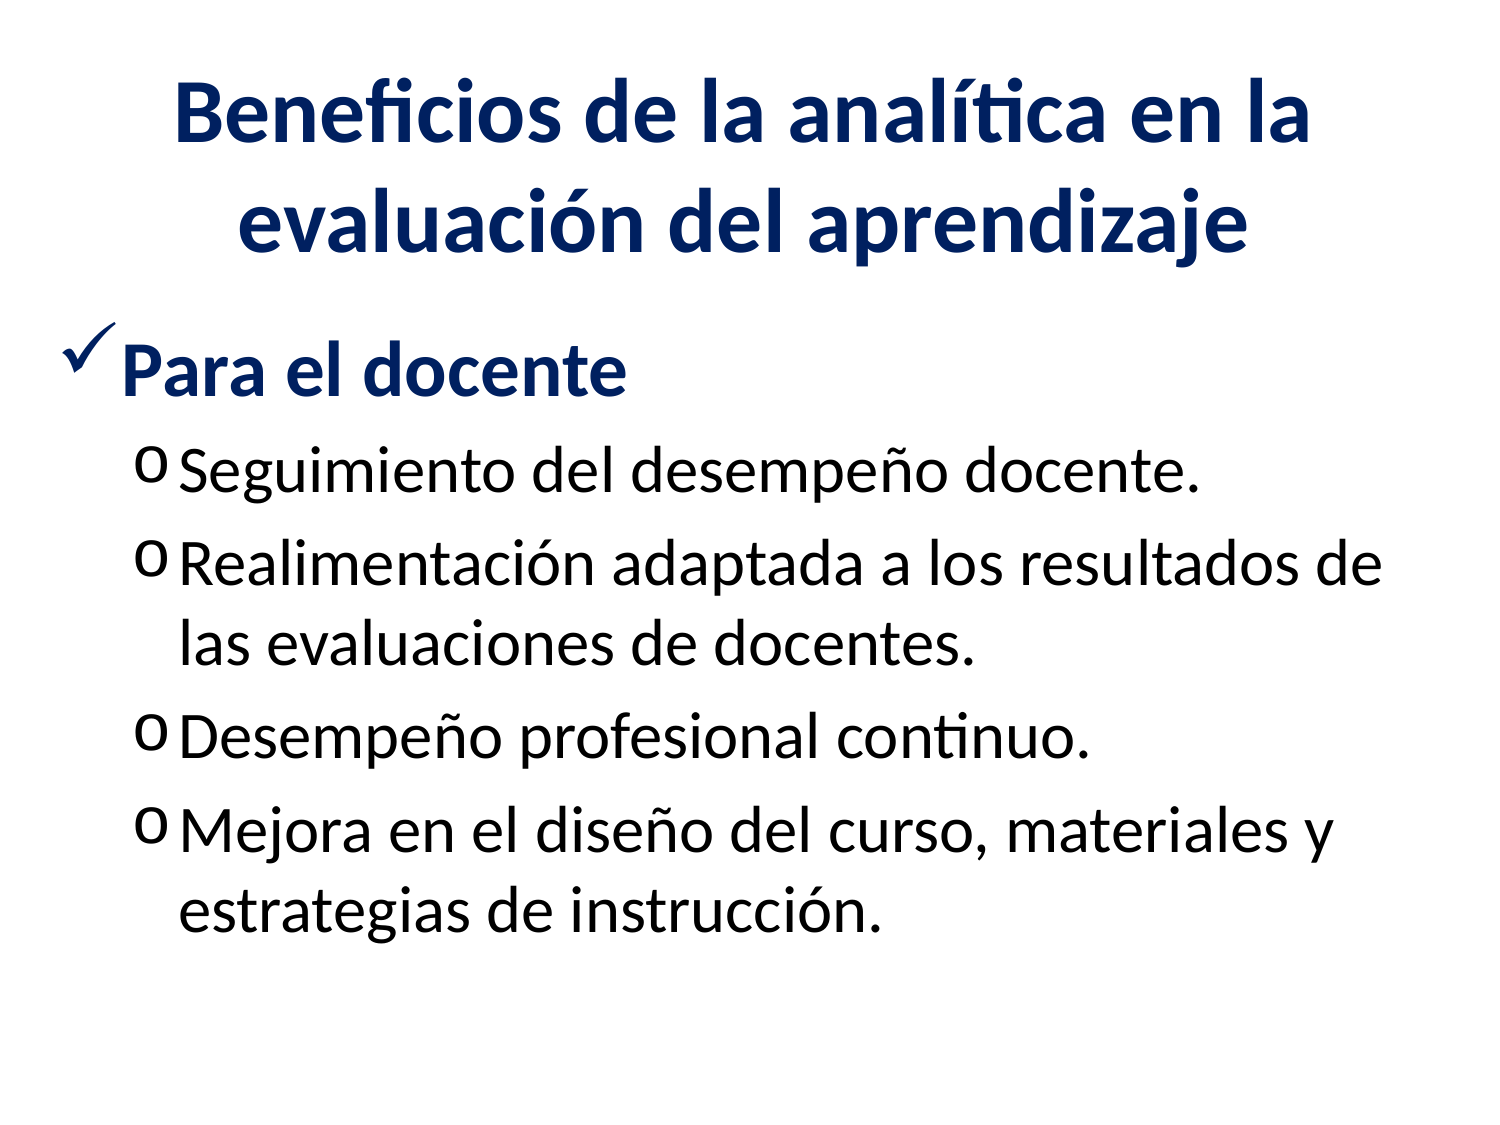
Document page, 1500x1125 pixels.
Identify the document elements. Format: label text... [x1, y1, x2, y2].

list Para el docente Seguimiento del desempeño docente. Realimentación adaptada a los resultados de las evaluaciones de docentes. Desempeño profesional continuo. Mejora en el diseño del curso, materiales y estrategias de instrucción. [41, 309, 1483, 1125]
title Beneficios de la analítica en la evaluación del aprendizaje [88, 35, 1400, 286]
